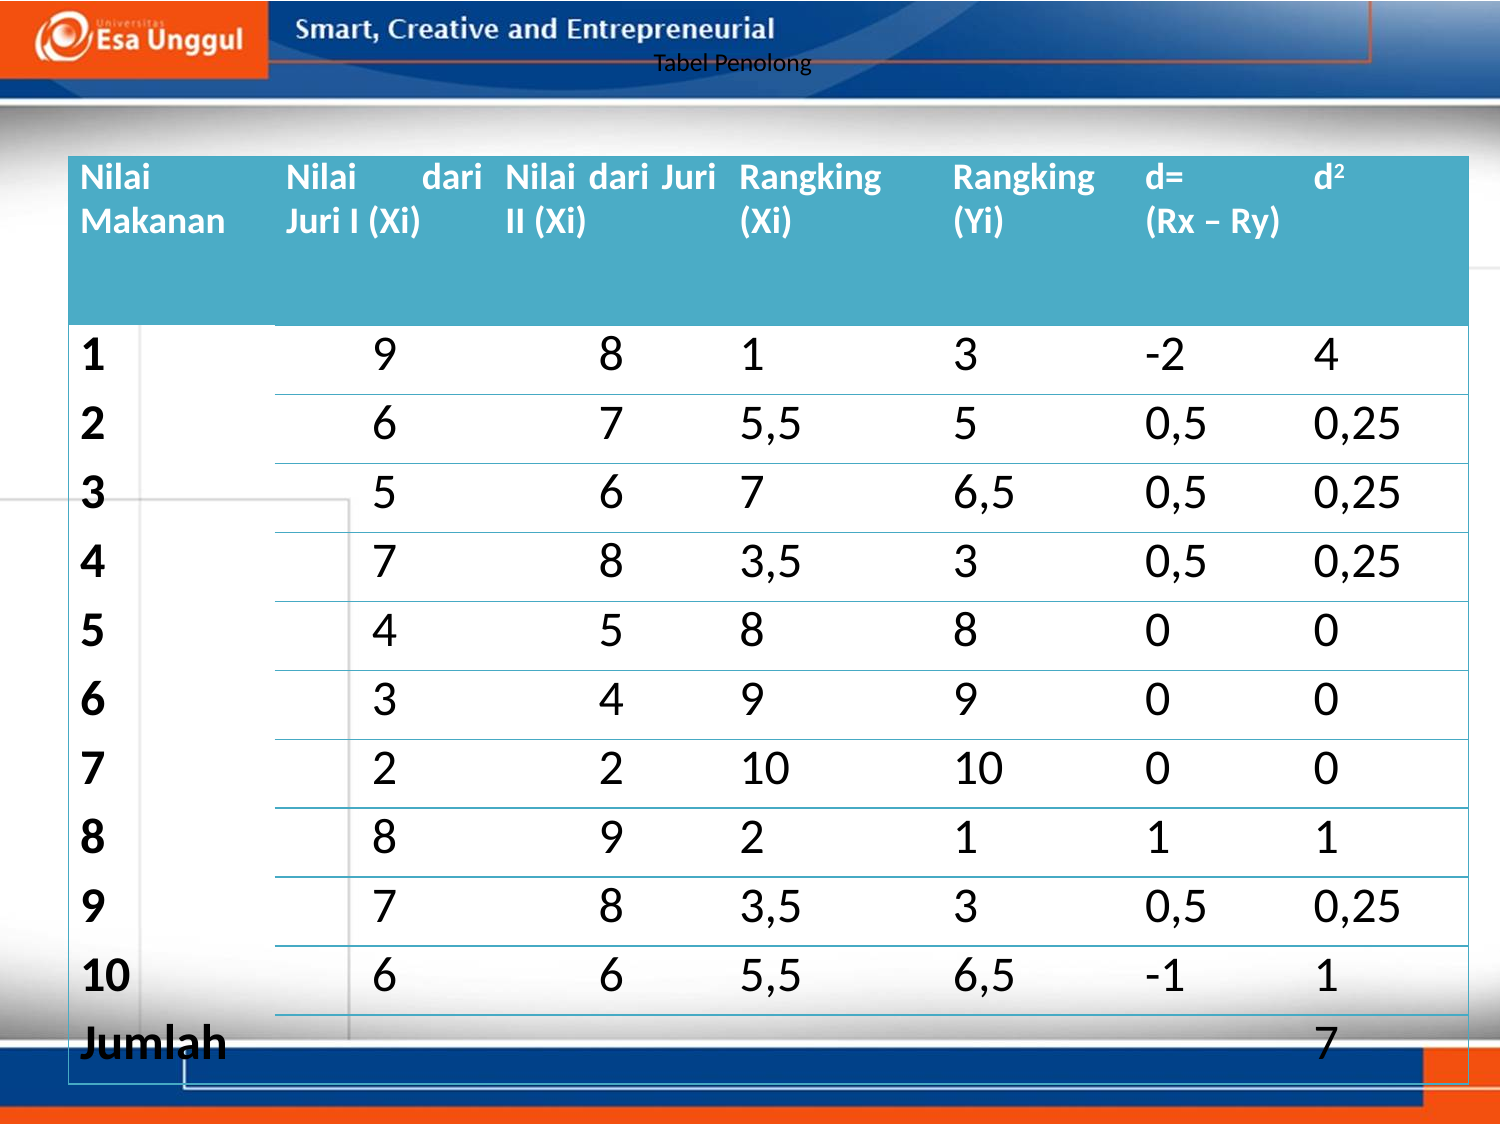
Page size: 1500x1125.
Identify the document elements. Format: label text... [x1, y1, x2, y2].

table_cell 8 [494, 878, 728, 945]
table_cell 2 [69, 394, 275, 463]
table_cell 6 [69, 670, 275, 739]
table_cell 8 [275, 809, 494, 876]
table_cell 4 [275, 602, 494, 670]
table_cell 5,5 [728, 395, 942, 463]
table_cell 2 [275, 740, 494, 807]
table_header Nilai Makanan [69, 157, 275, 325]
table_cell [275, 1016, 494, 1083]
table_cell 0,5 [1134, 533, 1302, 601]
table_cell 8 [494, 326, 728, 394]
table_header Rangking (Xi) [728, 157, 942, 325]
table_cell 0 [1302, 602, 1468, 670]
table_cell 0,25 [1302, 878, 1468, 945]
table_cell 2 [728, 809, 942, 876]
table_cell 0 [1134, 740, 1302, 807]
table_cell 5,5 [728, 947, 942, 1014]
table_cell 3 [942, 326, 1134, 394]
table_cell [942, 1016, 1134, 1083]
table_cell 1 [728, 326, 942, 394]
table_cell -1 [1134, 947, 1302, 1014]
table_cell 6 [275, 947, 494, 1014]
table_cell 6,5 [942, 464, 1134, 532]
table_cell 3 [942, 533, 1134, 601]
table_cell 9 [942, 671, 1134, 739]
table_cell 10 [69, 946, 275, 1015]
table_cell 5 [494, 602, 728, 670]
table_cell 2 [494, 740, 728, 807]
table_cell 0,5 [1134, 464, 1302, 532]
table_header d2 [1302, 157, 1468, 325]
table_cell 8 [942, 602, 1134, 670]
table_cell 8 [728, 602, 942, 670]
table_cell 7 [728, 464, 942, 532]
table_cell 0,25 [1302, 395, 1468, 463]
table_cell 1 [1134, 809, 1302, 876]
table_cell 8 [494, 533, 728, 601]
table_cell 1 [942, 809, 1134, 876]
table_cell 4 [494, 671, 728, 739]
table_cell [494, 1016, 728, 1083]
table_cell 5 [69, 601, 275, 670]
table_cell 3,5 [728, 878, 942, 945]
table_cell 7 [275, 878, 494, 945]
table_cell 5 [942, 395, 1134, 463]
table_cell 7 [275, 533, 494, 601]
table_cell 3 [275, 671, 494, 739]
table_cell 5 [275, 464, 494, 532]
table_cell 6 [275, 395, 494, 463]
table_cell 3 [69, 463, 275, 532]
table_cell 9 [728, 671, 942, 739]
table_cell 0,5 [1134, 395, 1302, 463]
picture [0, 1, 1500, 1124]
table_cell -2 [1134, 326, 1302, 394]
table_cell 10 [942, 740, 1134, 807]
table_cell 4 [1302, 326, 1468, 394]
table_cell 1 [69, 325, 275, 394]
table_cell 9 [275, 326, 494, 394]
table_cell 0 [1134, 602, 1302, 670]
table_cell 9 [494, 809, 728, 876]
table_header Rangking (Yi) [942, 157, 1134, 325]
table_cell Jumlah [69, 1015, 275, 1083]
table_cell 0 [1302, 740, 1468, 807]
table_cell [728, 1016, 942, 1083]
table_cell 0,25 [1302, 533, 1468, 601]
table_cell 1 [1302, 947, 1468, 1014]
table_header Nilai dari Juri II (Xi) [494, 157, 728, 325]
table_cell 6 [494, 464, 728, 532]
table_cell 1 [1302, 809, 1468, 876]
table_cell 3 [942, 878, 1134, 945]
table_cell 4 [69, 532, 275, 601]
table_cell 10 [728, 740, 942, 807]
table_header d= (Rx – Ry) [1134, 157, 1302, 325]
table_cell 6 [494, 947, 728, 1014]
table_cell 7 [494, 395, 728, 463]
table_cell 3,5 [728, 533, 942, 601]
table_cell 0 [1302, 671, 1468, 739]
table_cell 0,5 [1134, 878, 1302, 945]
table_cell 8 [69, 808, 275, 877]
title Tabel Penolong [85, 38, 1380, 85]
table_cell 9 [69, 877, 275, 946]
table_cell 6,5 [942, 947, 1134, 1014]
table_header Nilai dari Juri I (Xi) [275, 157, 494, 325]
table_cell 0,25 [1302, 464, 1468, 532]
table_cell 7 [1302, 1016, 1468, 1083]
table_cell 7 [69, 739, 275, 808]
table_cell 0 [1134, 671, 1302, 739]
table_cell [1134, 1016, 1302, 1083]
